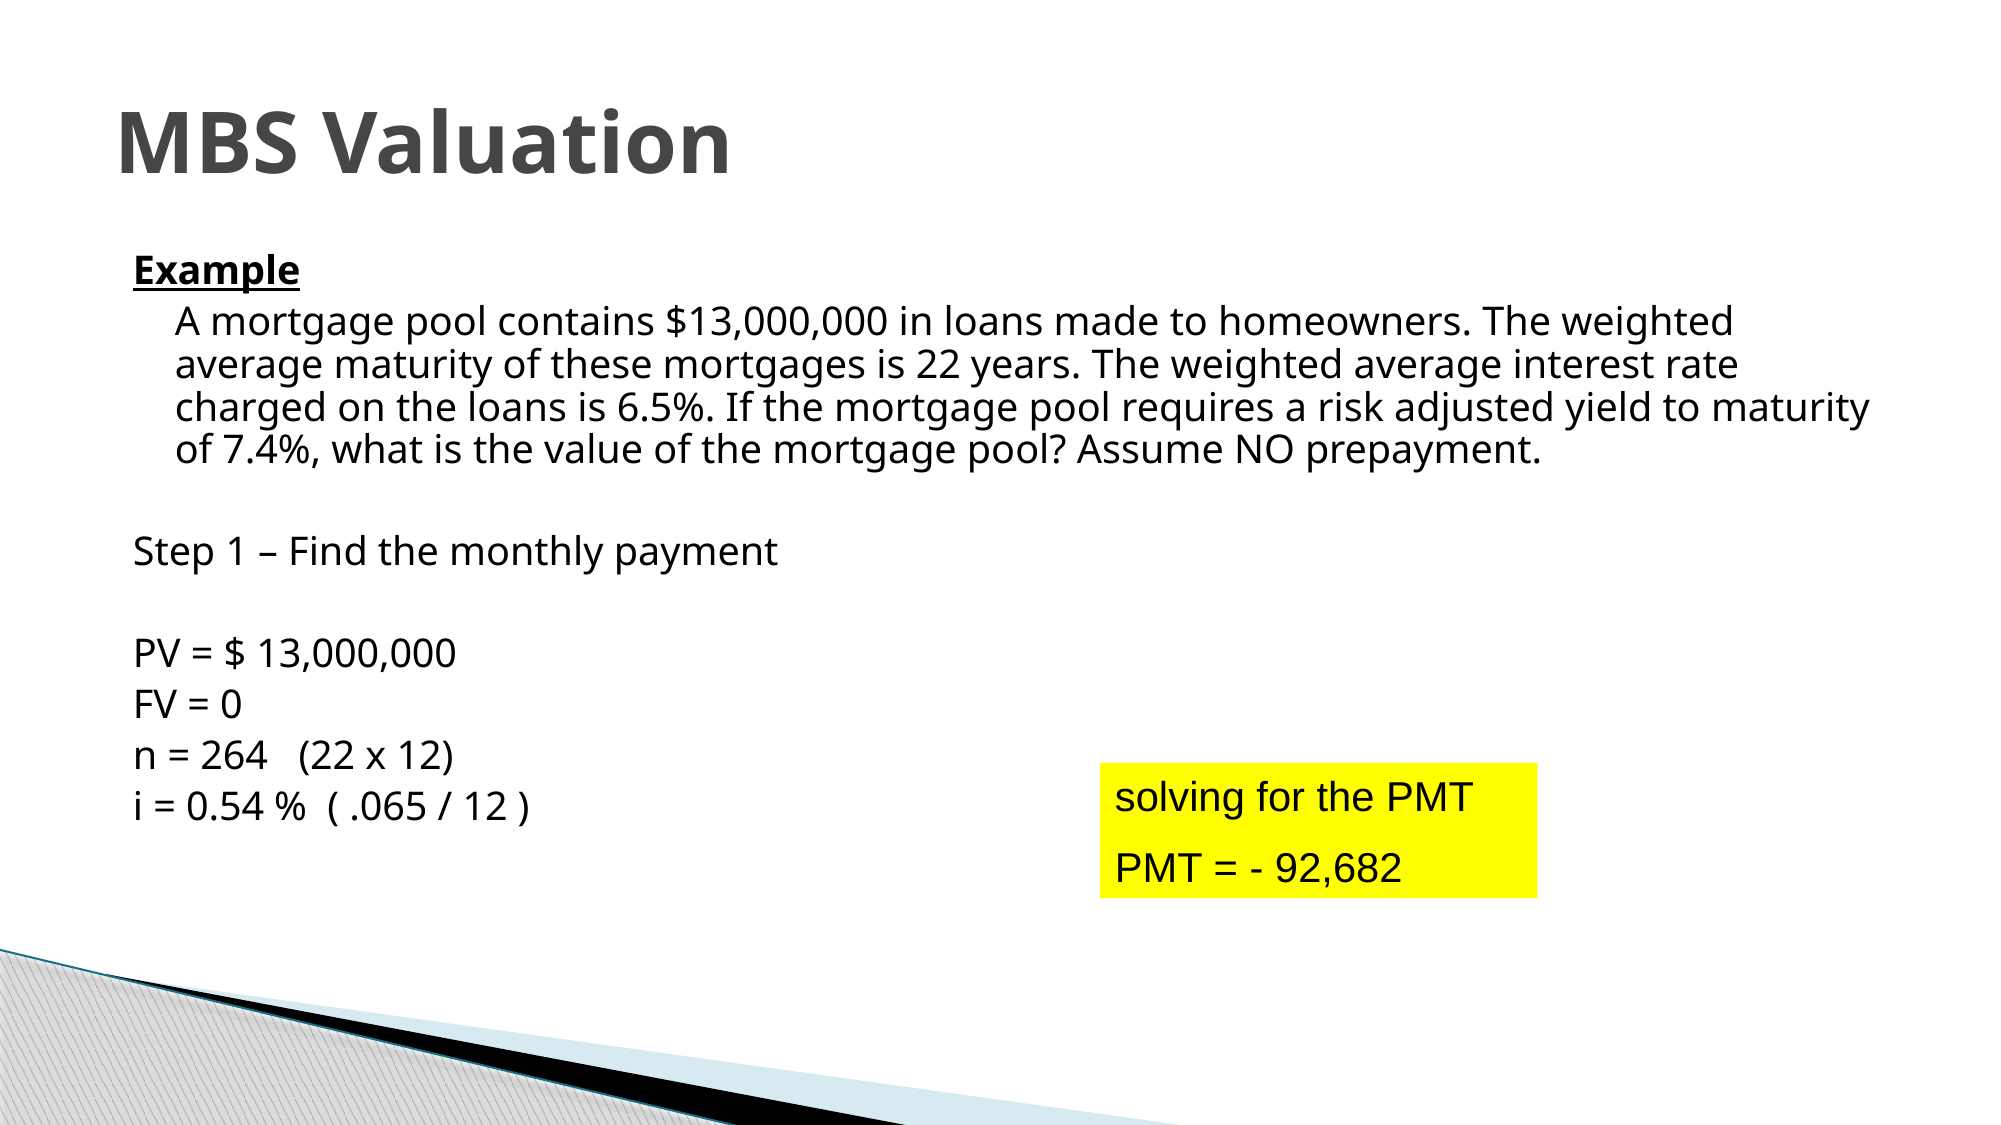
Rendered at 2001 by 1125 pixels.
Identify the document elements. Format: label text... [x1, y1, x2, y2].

list Example A mortgage pool contains $13,000,000 in loans made to homeowners. The weighted average maturity of these mortgages is 22 years. The weighted average interest rate charged on the loans is 6.5%. If the mortgage pool requires a risk adjusted yield to maturity of 7.4%, what is the value of the mortgage pool? Assume NO prepayment. Step 1 – Find the monthly payment PV = $ 13,000,000 FV = 0 n = 264 (22 x 12) i = 0.54 % ( .065 / 12 ) [99, 242, 1901, 986]
title MBS Valuation [99, 45, 1900, 233]
text_box solving for the PMT PMT = - 92,682 [1099, 762, 1538, 899]
